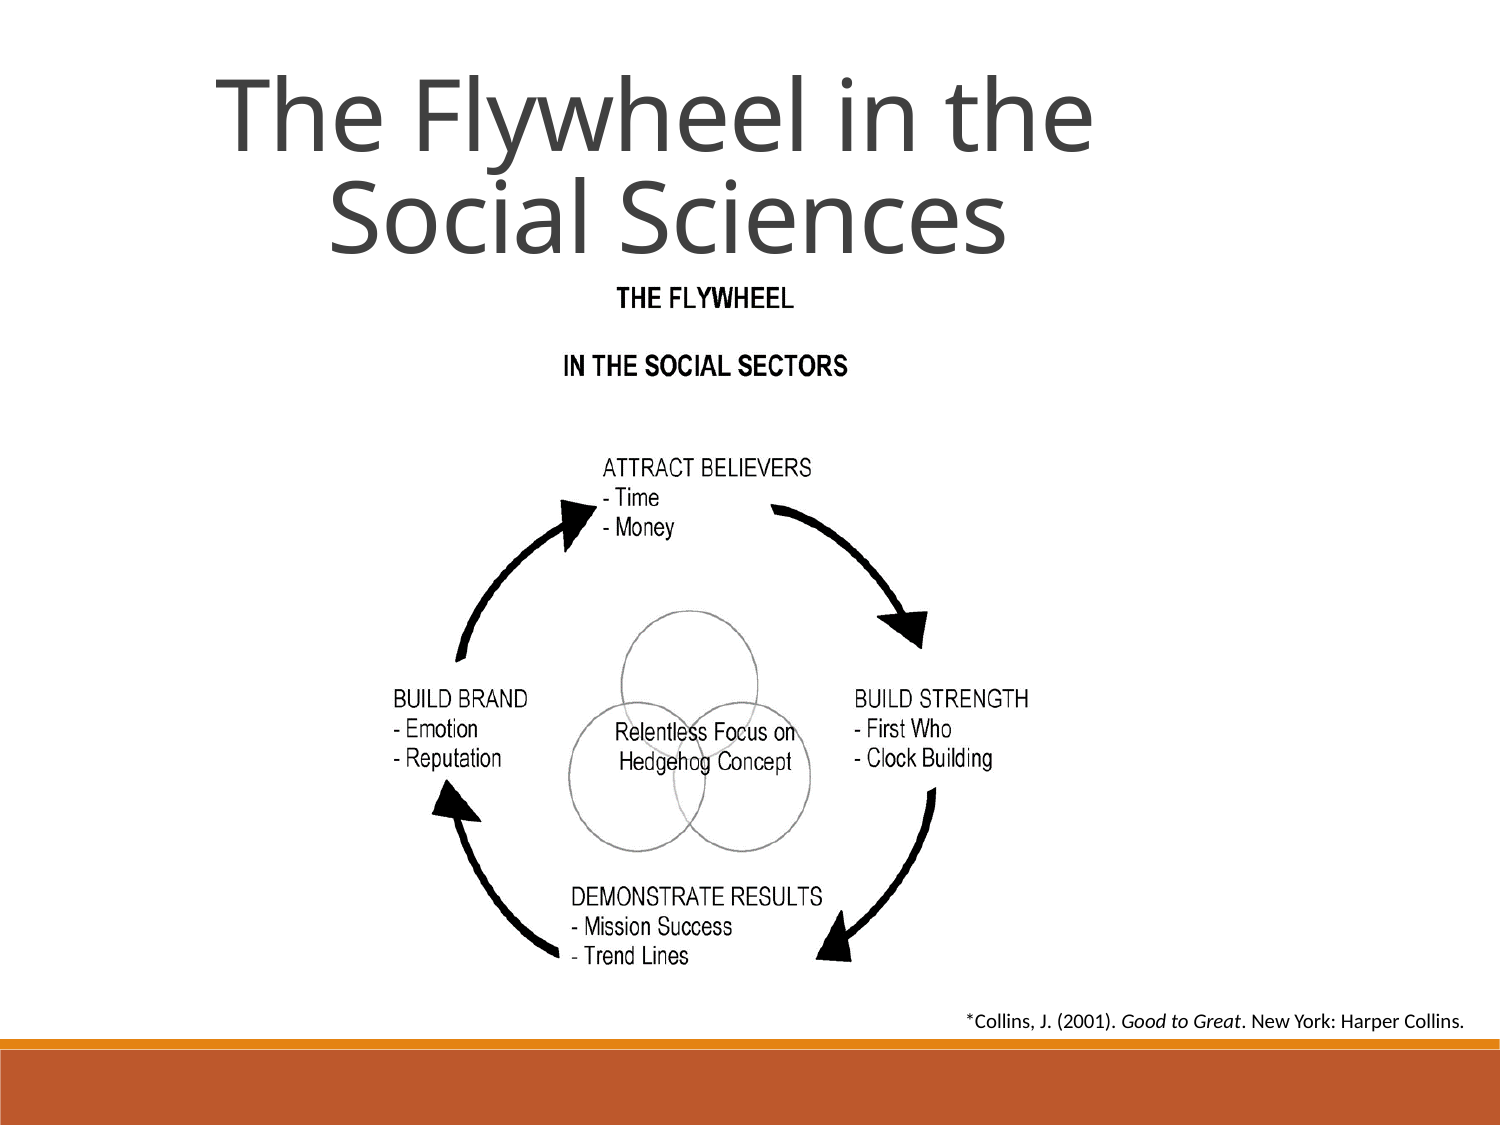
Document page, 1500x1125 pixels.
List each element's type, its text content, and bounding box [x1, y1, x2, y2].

title The Flywheel in the Social Sciences [50, 43, 1288, 282]
text_box *Collins, J. (2001). Good to Great. New York: Harper Collins. [949, 999, 1500, 1040]
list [374, 264, 1036, 991]
